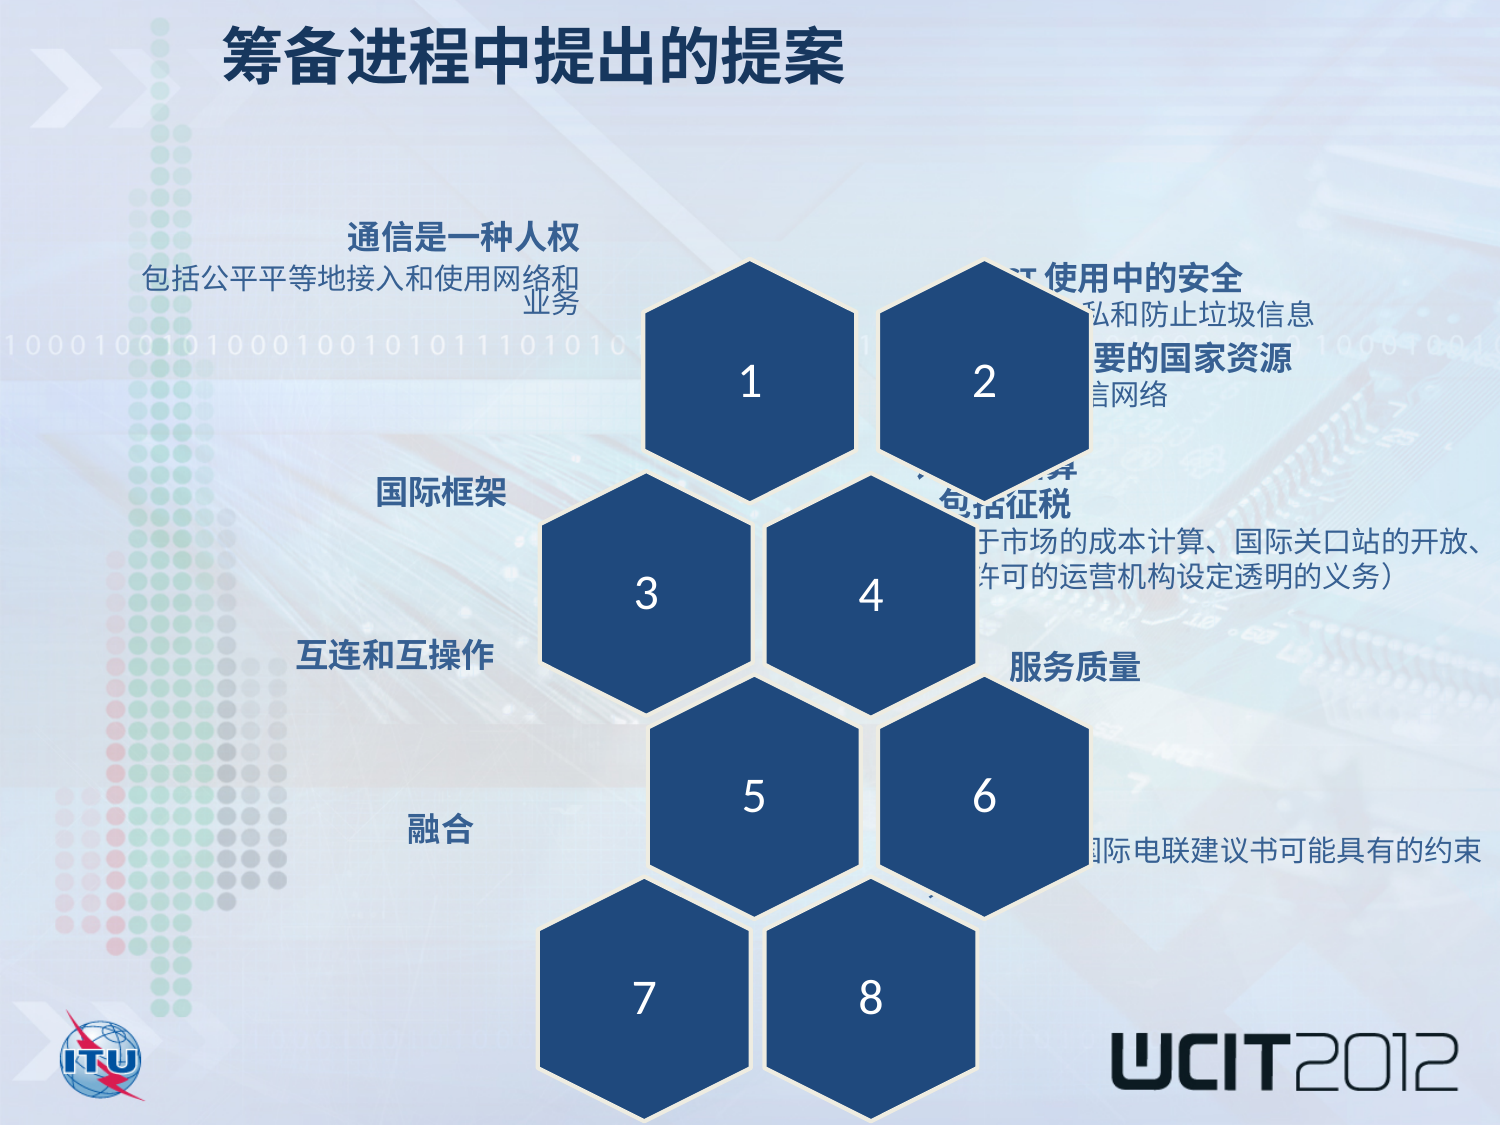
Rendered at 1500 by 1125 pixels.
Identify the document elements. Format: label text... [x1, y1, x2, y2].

text_box 筹备进程中提出的提案 [206, 9, 1484, 109]
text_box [119, 174, 1500, 1125]
picture [0, 0, 1500, 1125]
